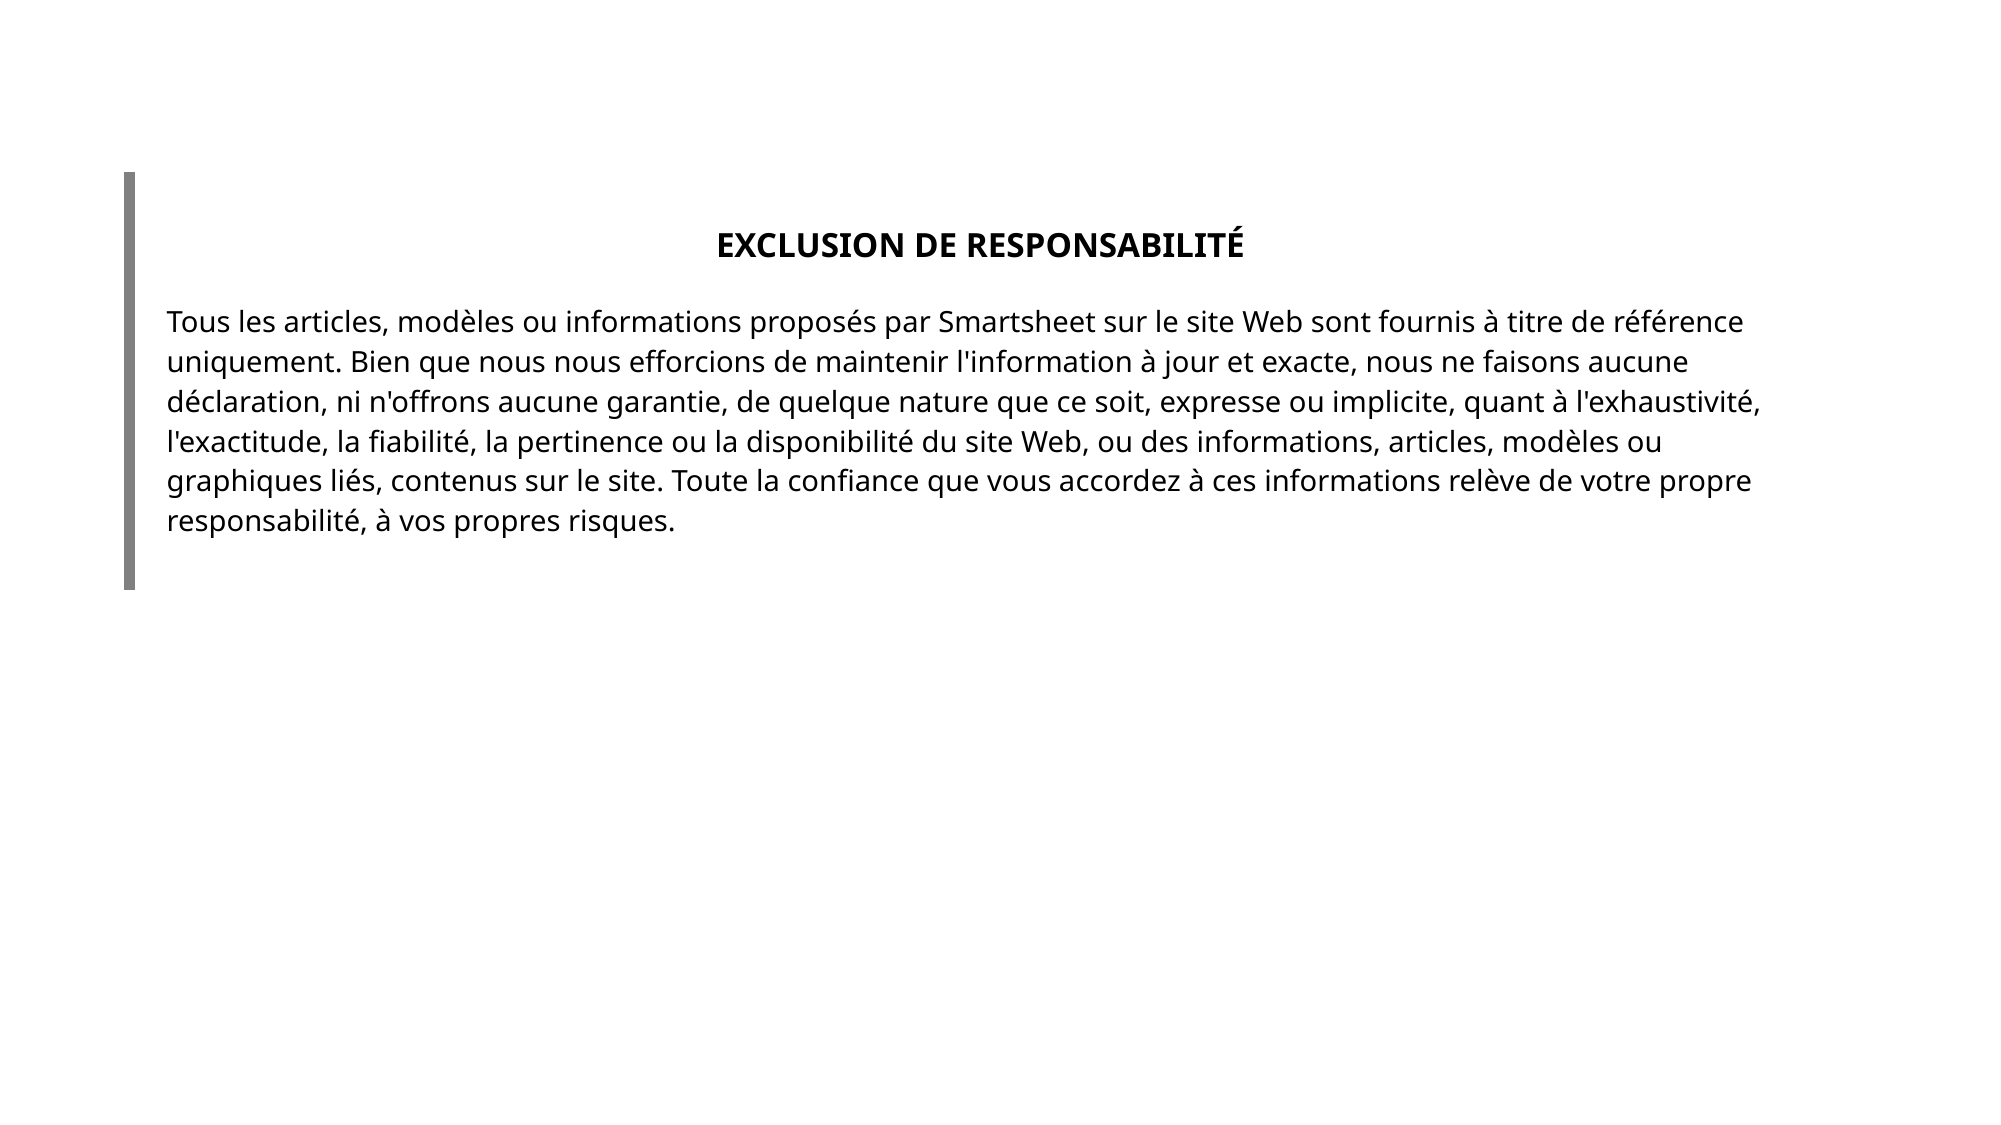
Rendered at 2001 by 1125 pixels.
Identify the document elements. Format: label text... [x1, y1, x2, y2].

table_header EXCLUSION DE RESPONSABILITÉ Tous les articles, modèles ou informations proposés par Smartsheet sur le site Web sont fournis à titre de référence uniquement. Bien que nous nous efforcions de maintenir l'information à jour et exacte, nous ne faisons aucune déclaration, ni n'offrons aucune garantie, de quelque nature que ce soit, expresse ou implicite, quant à l'exhaustivité, l'exactitude, la fiabilité, la pertinence ou la disponibilité du site Web, ou des informations, articles, modèles ou graphiques liés, contenus sur le site. Toute la confiance que vous accordez à ces informations relève de votre propre responsabilité, à vos propres risques. [135, 172, 1807, 590]
